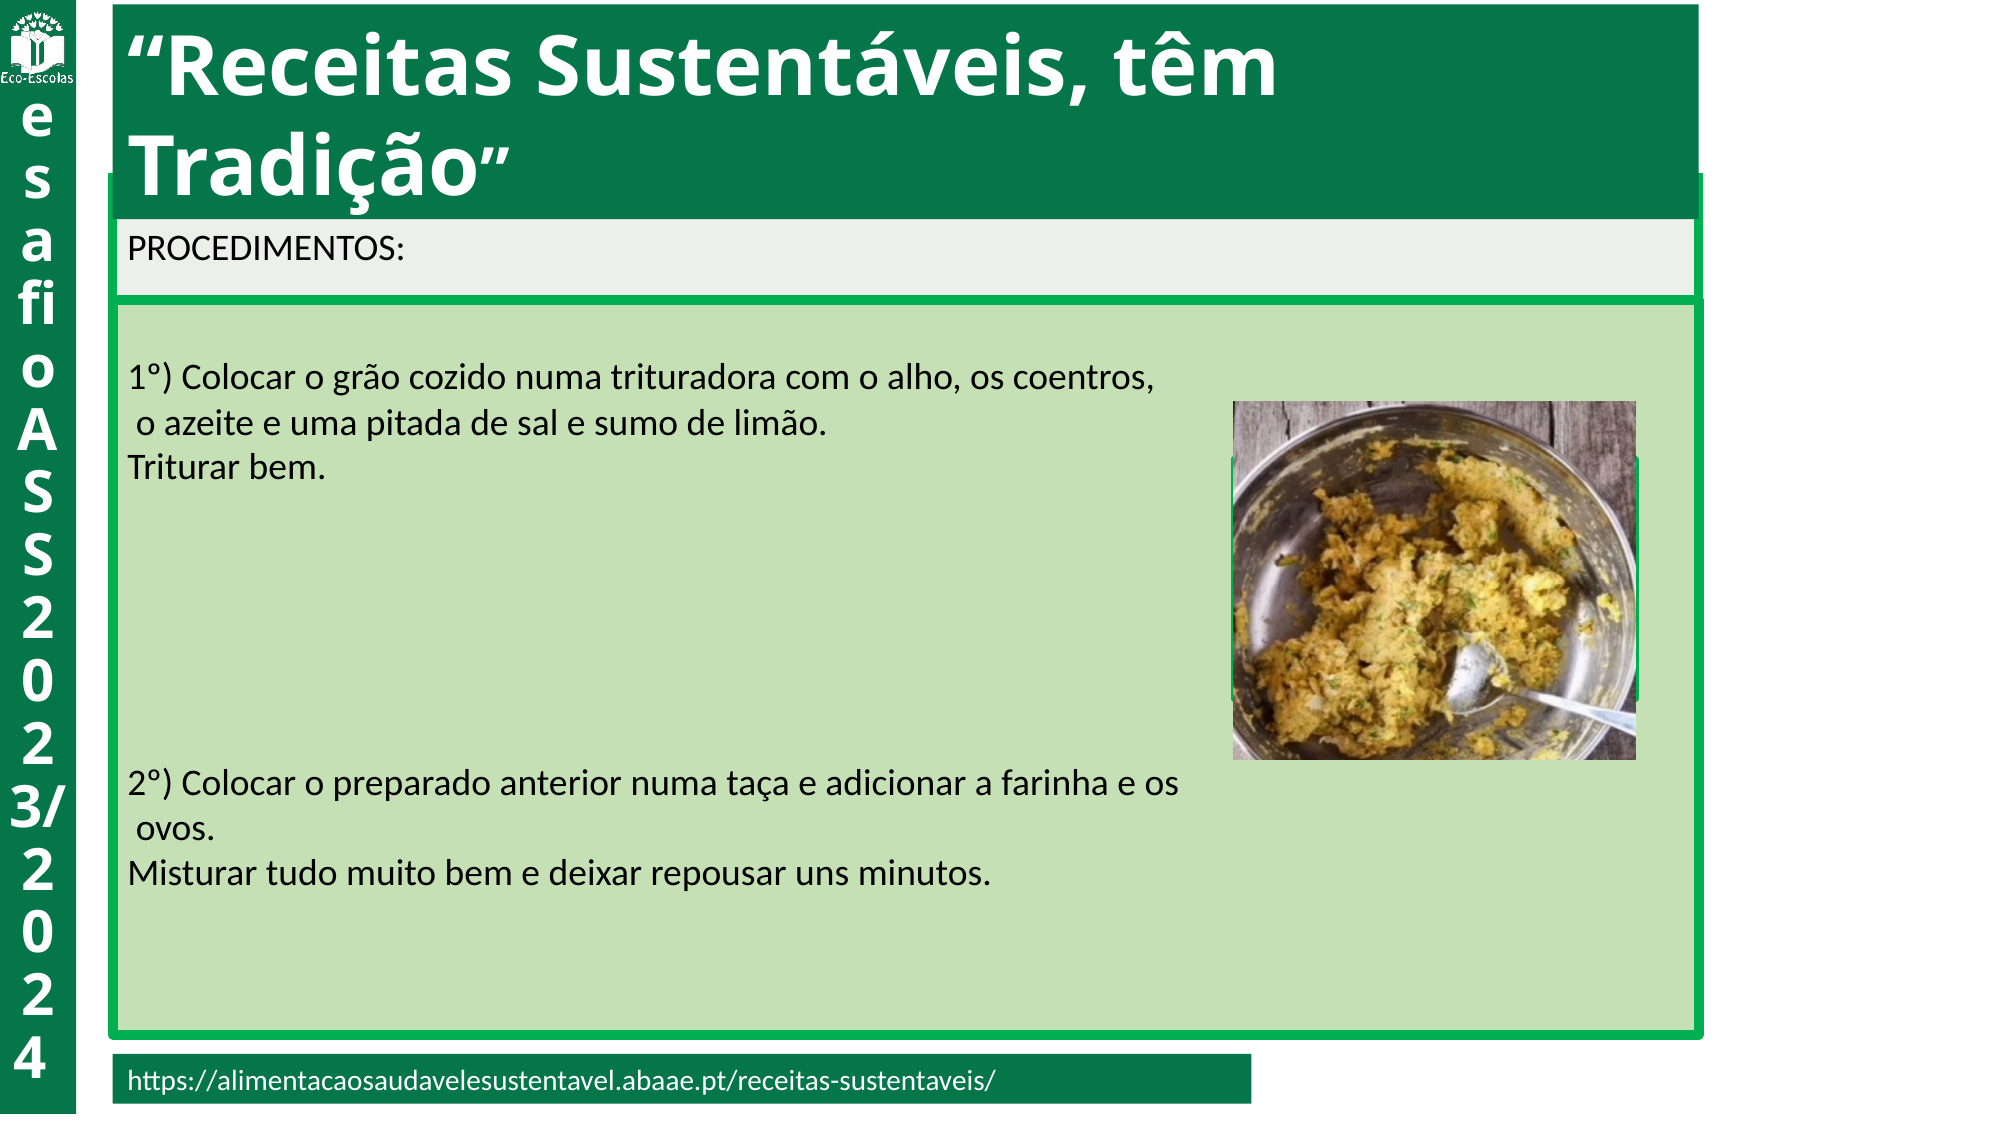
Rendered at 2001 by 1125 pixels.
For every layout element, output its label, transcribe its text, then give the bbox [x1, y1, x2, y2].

title Desafio ASS 2023/2024 [0, 0, 77, 1114]
text_box PROCEDIMENTOS: [112, 176, 1700, 314]
text_box “Receitas Sustentáveis, têm Tradição” [112, 4, 1699, 220]
text_box https://alimentacaosaudavelesustentavel.abaae.pt/receitas-sustentaveis/ [112, 1053, 1252, 1104]
text_box 1º) Colocar o grão cozido numa trituradora com o alho, os coentros, o azeite e uma pitada de sal e sumo de limão. Triturar bem. 2º) Colocar o preparado anterior numa taça e adicionar a farinha e os ovos. Misturar tudo muito bem e deixar repousar uns minutos. [112, 300, 1699, 1035]
picture [1233, 401, 1636, 760]
picture [1, 11, 73, 83]
